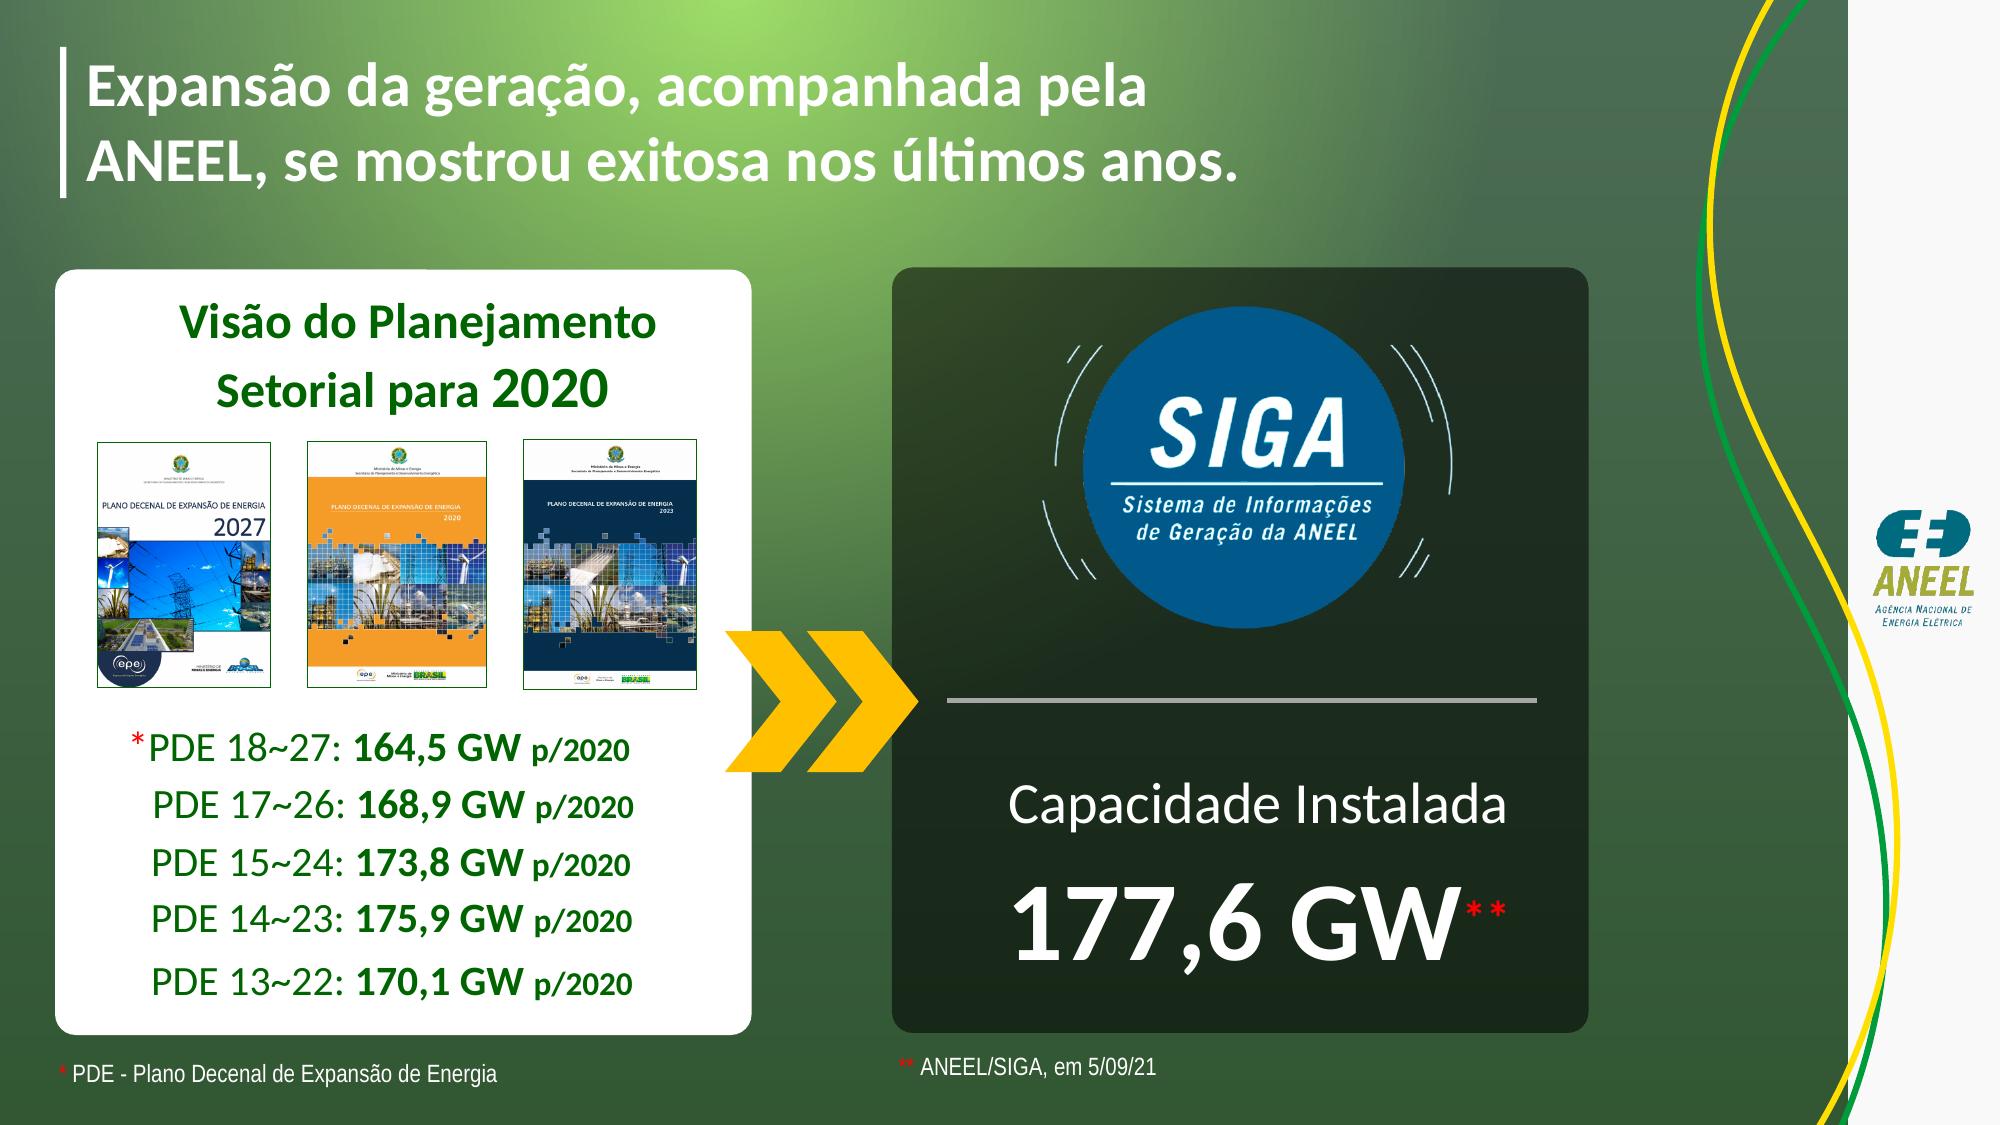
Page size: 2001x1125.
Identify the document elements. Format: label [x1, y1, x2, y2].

text_box [0, 0, 1698, 1125]
text_box [1698, 0, 1898, 1125]
picture [917, 279, 1568, 646]
picture [307, 441, 487, 689]
picture [97, 441, 271, 688]
text_box [1898, 0, 2000, 1125]
text_box [724, 630, 919, 773]
picture [523, 439, 697, 691]
